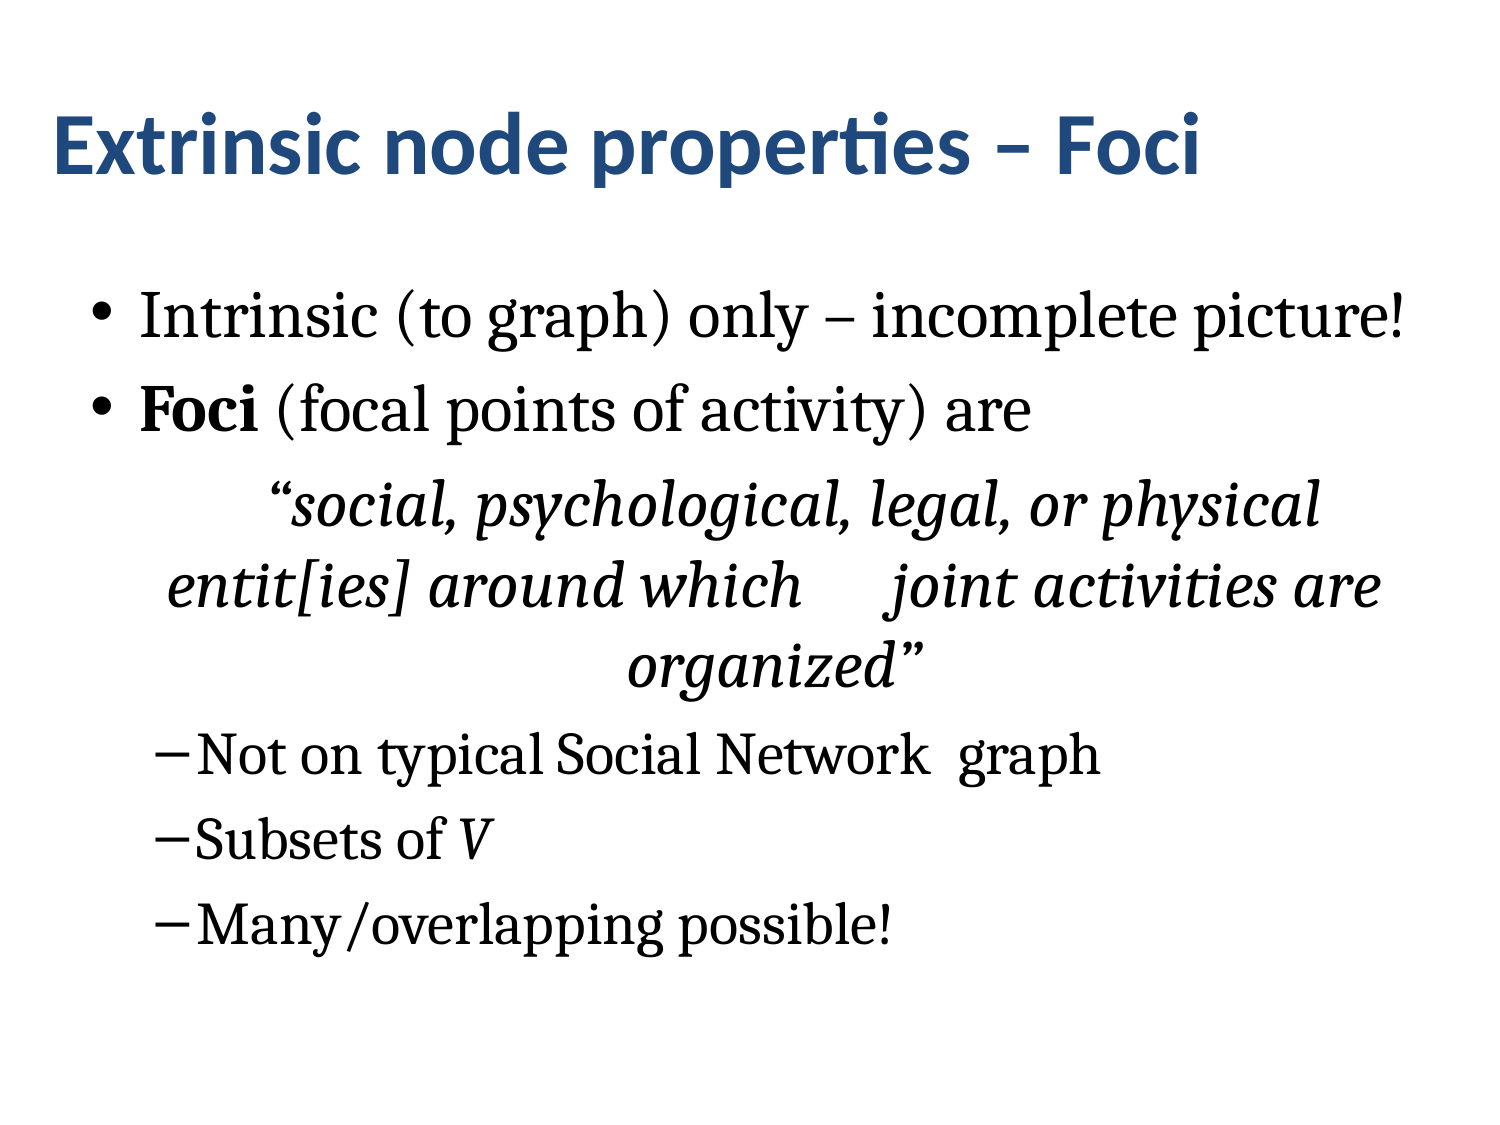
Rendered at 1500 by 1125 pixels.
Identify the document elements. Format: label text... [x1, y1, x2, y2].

list Intrinsic (to graph) only – incomplete picture! Foci (focal points of activity) are “social, psychological, legal, or physical entit[ies] around which joint activities are organized” Not on typical Social Network graph Subsets of V Many/overlapping possible! [75, 262, 1425, 1050]
title Extrinsic node properties – Foci [37, 45, 1463, 233]
